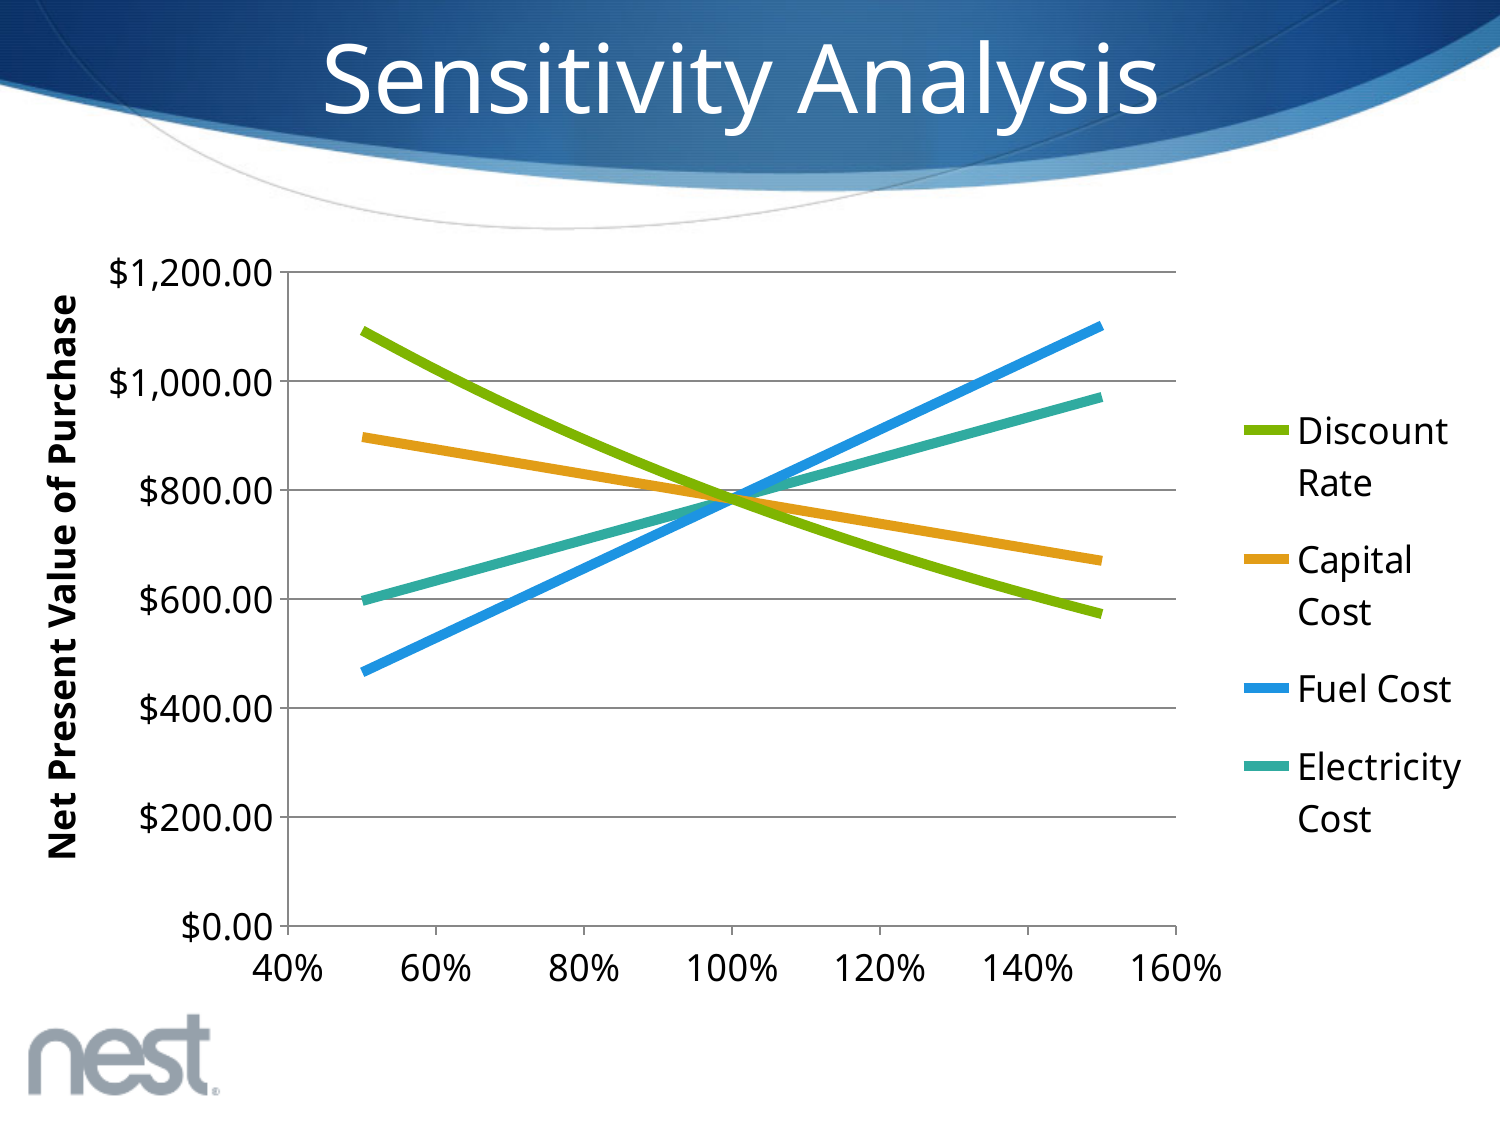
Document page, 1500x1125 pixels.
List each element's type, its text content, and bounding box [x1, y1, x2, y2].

chart [107, 241, 1491, 1001]
text_box Net Present Value of Purchase [30, 275, 62, 881]
title Sensitivity Analysis [79, 0, 1430, 150]
picture [0, 0, 1500, 1125]
